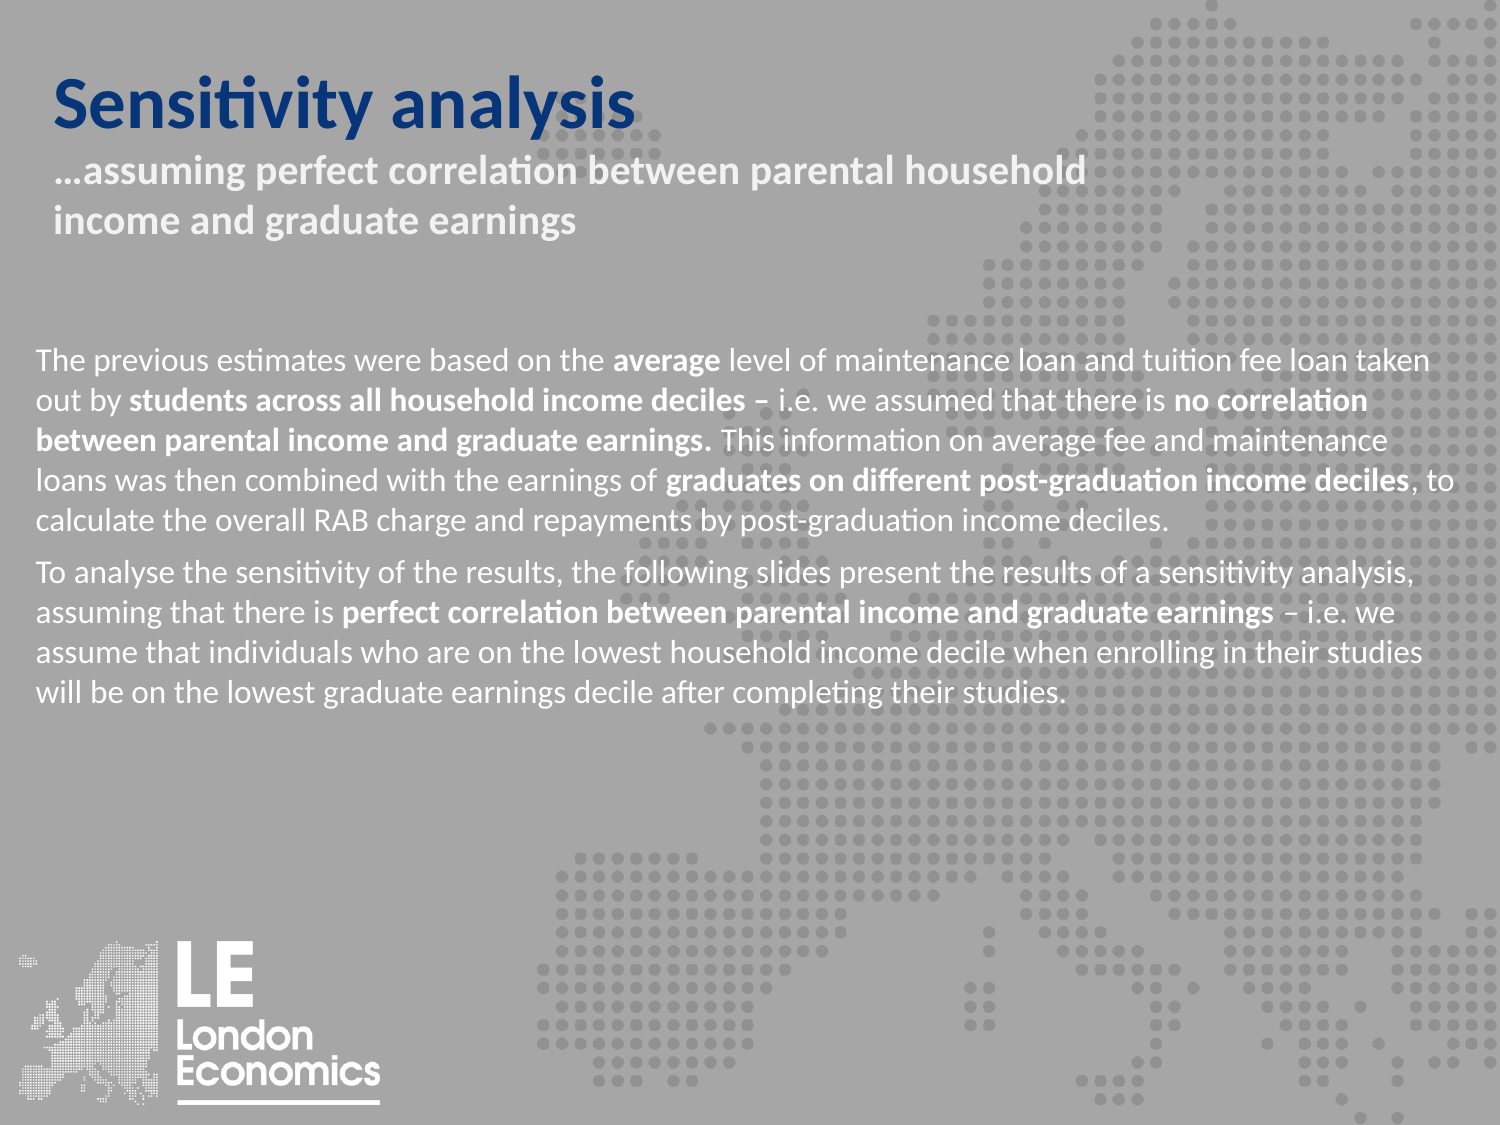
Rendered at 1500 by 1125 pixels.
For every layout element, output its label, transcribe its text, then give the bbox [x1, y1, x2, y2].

picture [19, 941, 380, 1105]
title Sensitivity analysis …assuming perfect correlation between parental household income and graduate earnings [53, 42, 1188, 244]
text_box The previous estimates were based on the average level of maintenance loan and tuition fee loan taken out by students across all household income deciles – i.e. we assumed that there is no correlation between parental income and graduate earnings. This information on average fee and maintenance loans was then combined with the earnings of graduates on different post-graduation income deciles, to calculate the overall RAB charge and repayments by post-graduation income deciles. To analyse the sensitivity of the results, the following slides present the results of a sensitivity analysis, assuming that there is perfect correlation between parental income and graduate earnings – i.e. we assume that individuals who are on the lowest household income decile when enrolling in their studies will be on the lowest graduate earnings decile after completing their studies. [17, 338, 1469, 812]
